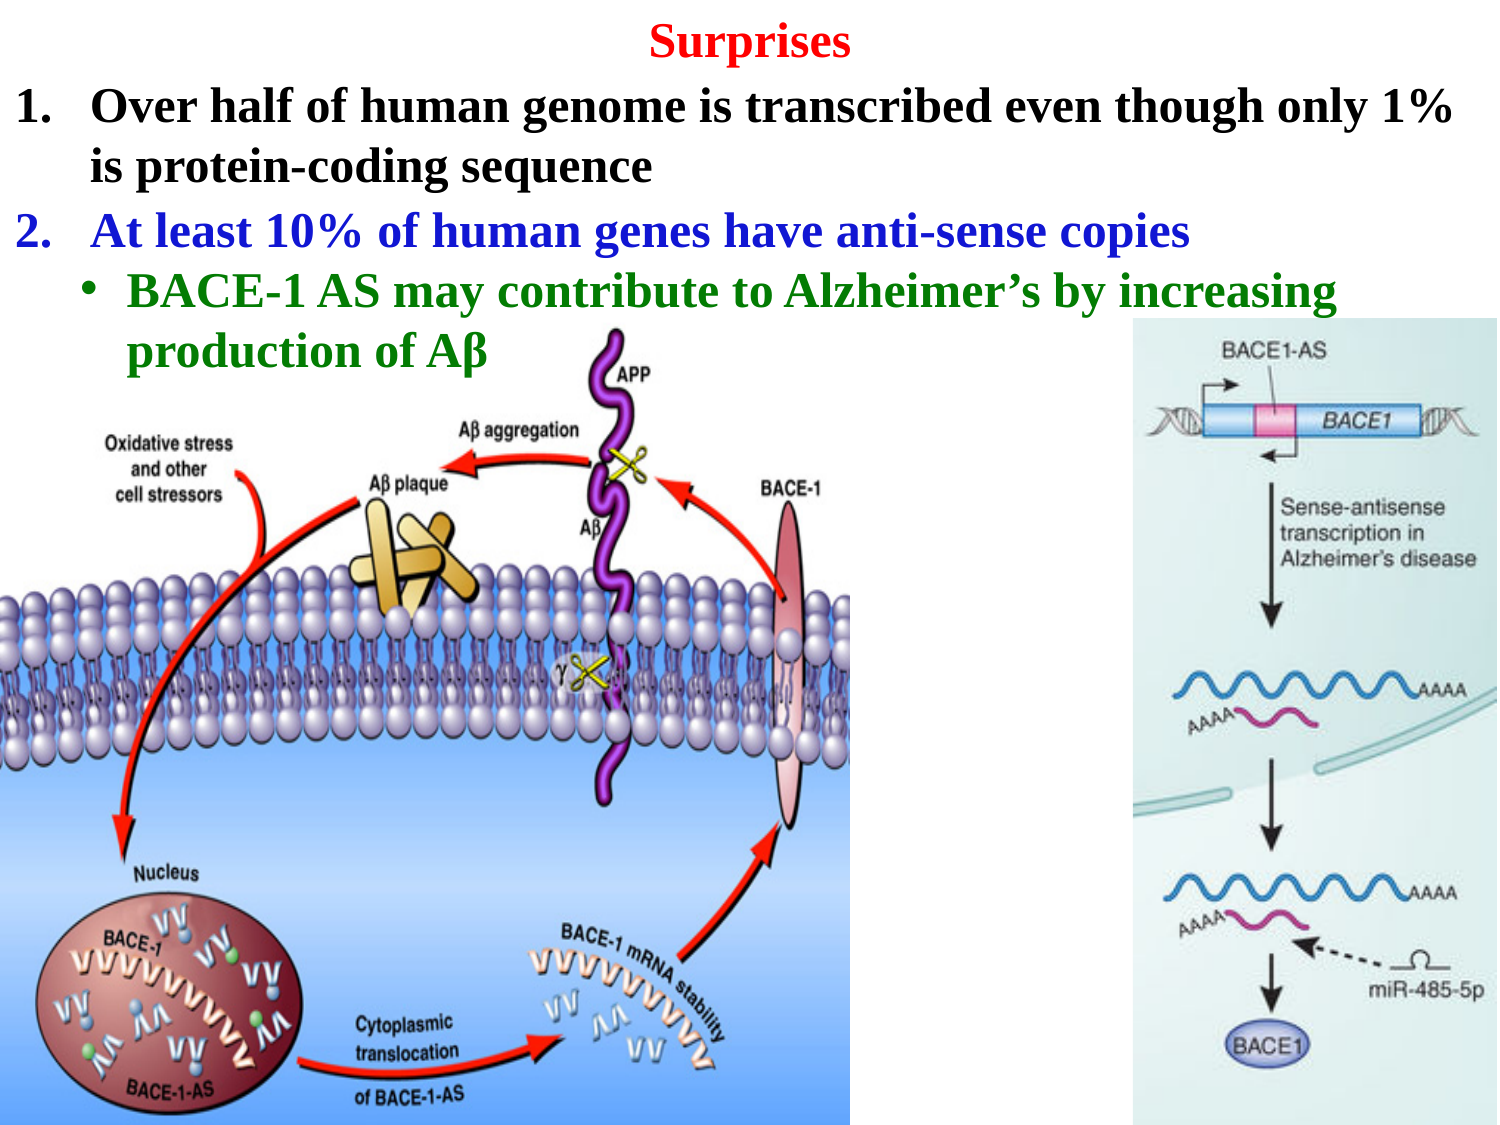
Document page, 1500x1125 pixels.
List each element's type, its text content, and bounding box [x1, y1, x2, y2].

picture [1132, 318, 1498, 1125]
picture [0, 321, 851, 1125]
text_box Surprises Over half of human genome is transcribed even though only 1% is protein-coding sequence At least 10% of human genes have anti-sense copies BACE-1 AS may contribute to Alzheimer’s by increasing production of Aβ [0, 0, 1500, 385]
